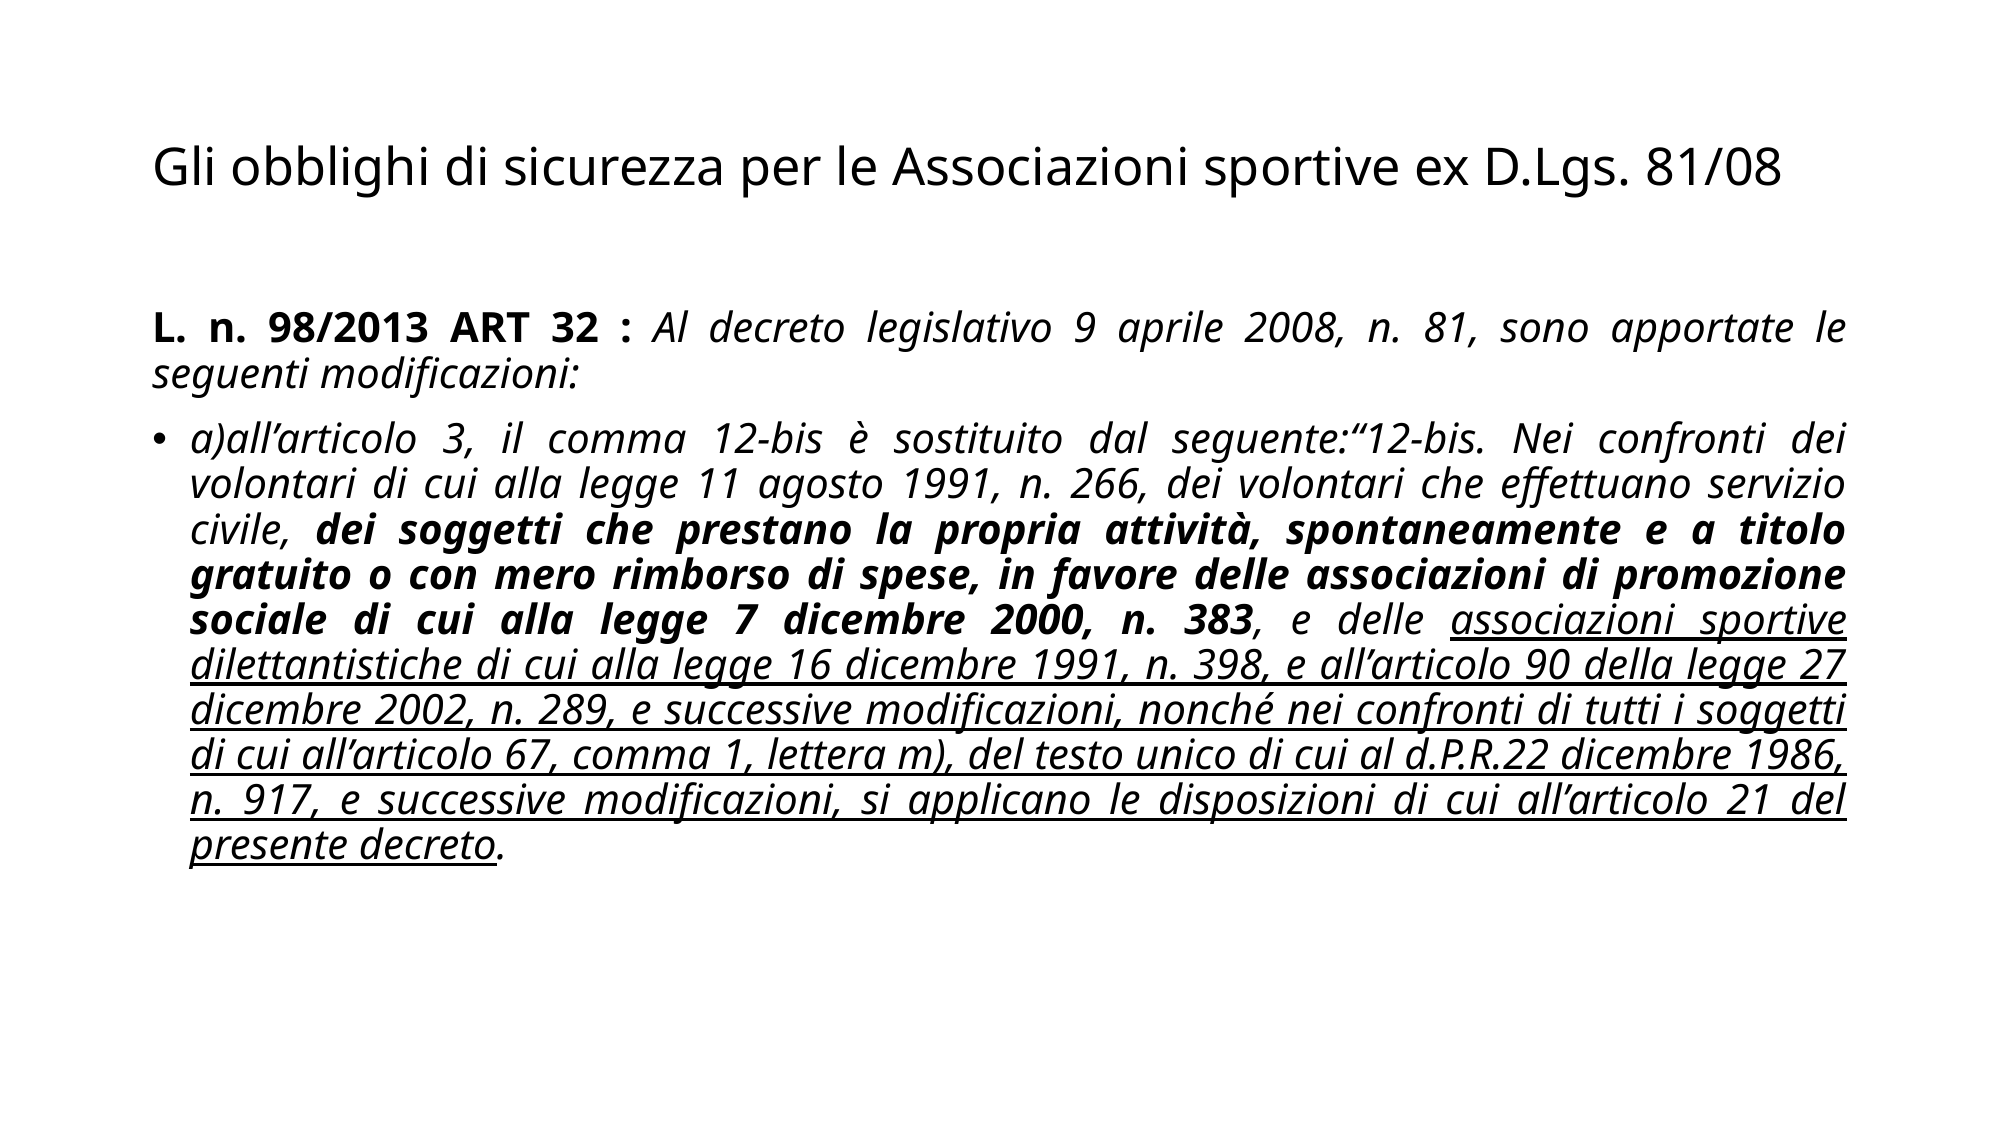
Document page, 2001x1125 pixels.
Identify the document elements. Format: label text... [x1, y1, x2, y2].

list L. n. 98/2013 ART 32 : Al decreto legislativo 9 aprile 2008, n. 81, sono apportate le seguenti modificazioni: a)all’articolo 3, il comma 12-bis è sostituito dal seguente:“12-bis. Nei confronti dei volontari di cui alla legge 11 agosto 1991, n. 266, dei volontari che effettuano servizio civile, dei soggetti che prestano la propria attività, spontaneamente e a titolo gratuito o con mero rimborso di spese, in favore delle associazioni di promozione sociale di cui alla legge 7 dicembre 2000, n. 383, e delle associazioni sportive dilettantistiche di cui alla legge 16 dicembre 1991, n. 398, e all’articolo 90 della legge 27 dicembre 2002, n. 289, e successive modificazioni, nonché nei confronti di tutti i soggetti di cui all’articolo 67, comma 1, lettera m), del testo unico di cui al d.P.R.22 dicembre 1986, n. 917, e successive modificazioni, si applicano le disposizioni di cui all’articolo 21 del presente decreto. [137, 299, 1863, 1014]
title Gli obblighi di sicurezza per le Associazioni sportive ex D.Lgs. 81/08 [137, 59, 1863, 278]
